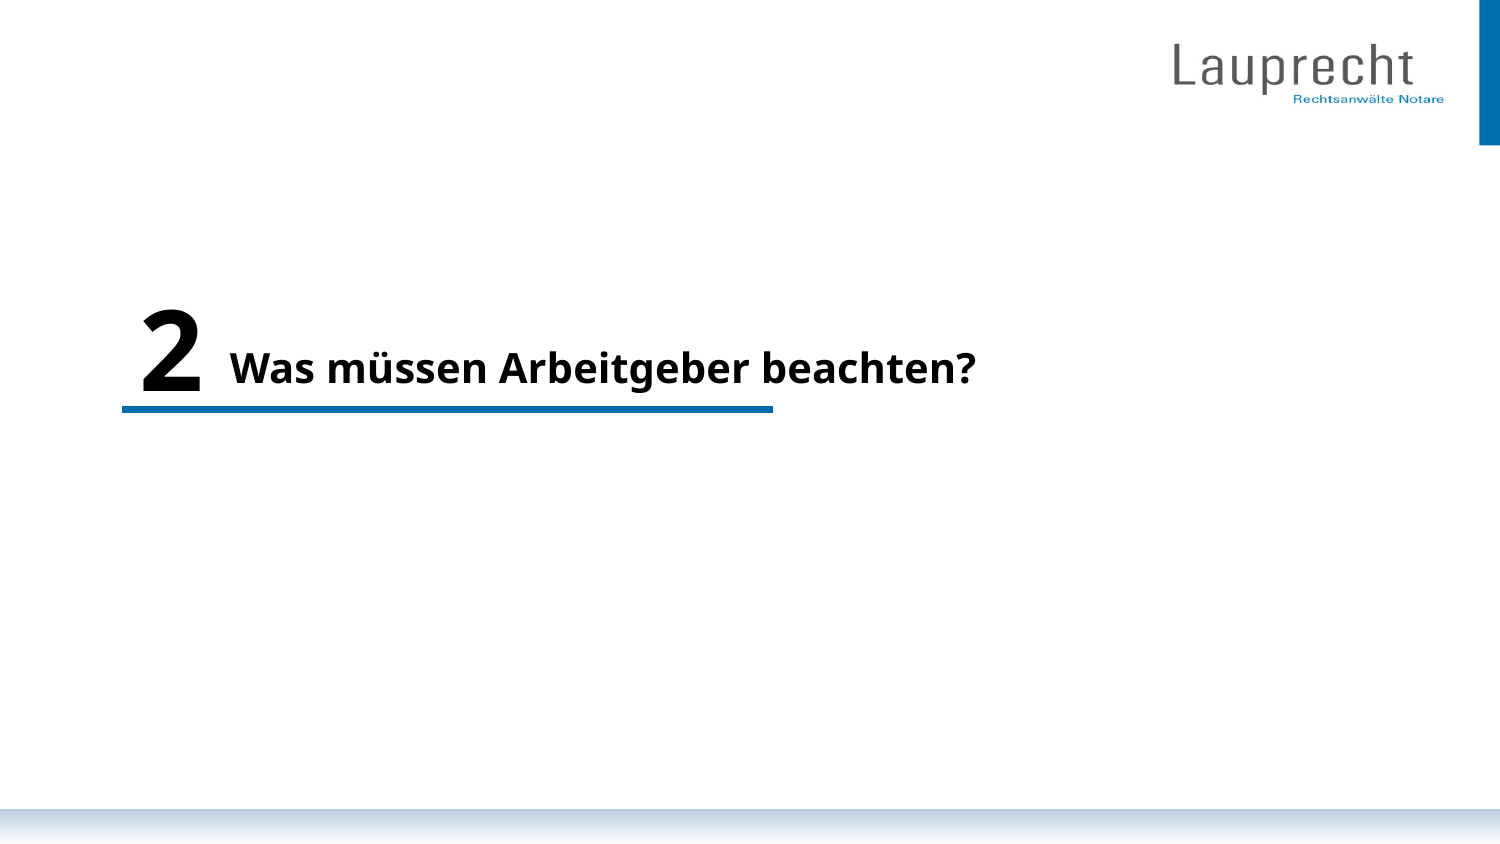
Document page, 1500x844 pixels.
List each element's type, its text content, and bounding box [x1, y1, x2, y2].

text_box 2 [124, 418, 219, 422]
picture [1159, 29, 1450, 128]
text_box 2 [124, 271, 219, 408]
text_box Was müssen Arbeitgeber beachten? [219, 334, 1271, 400]
